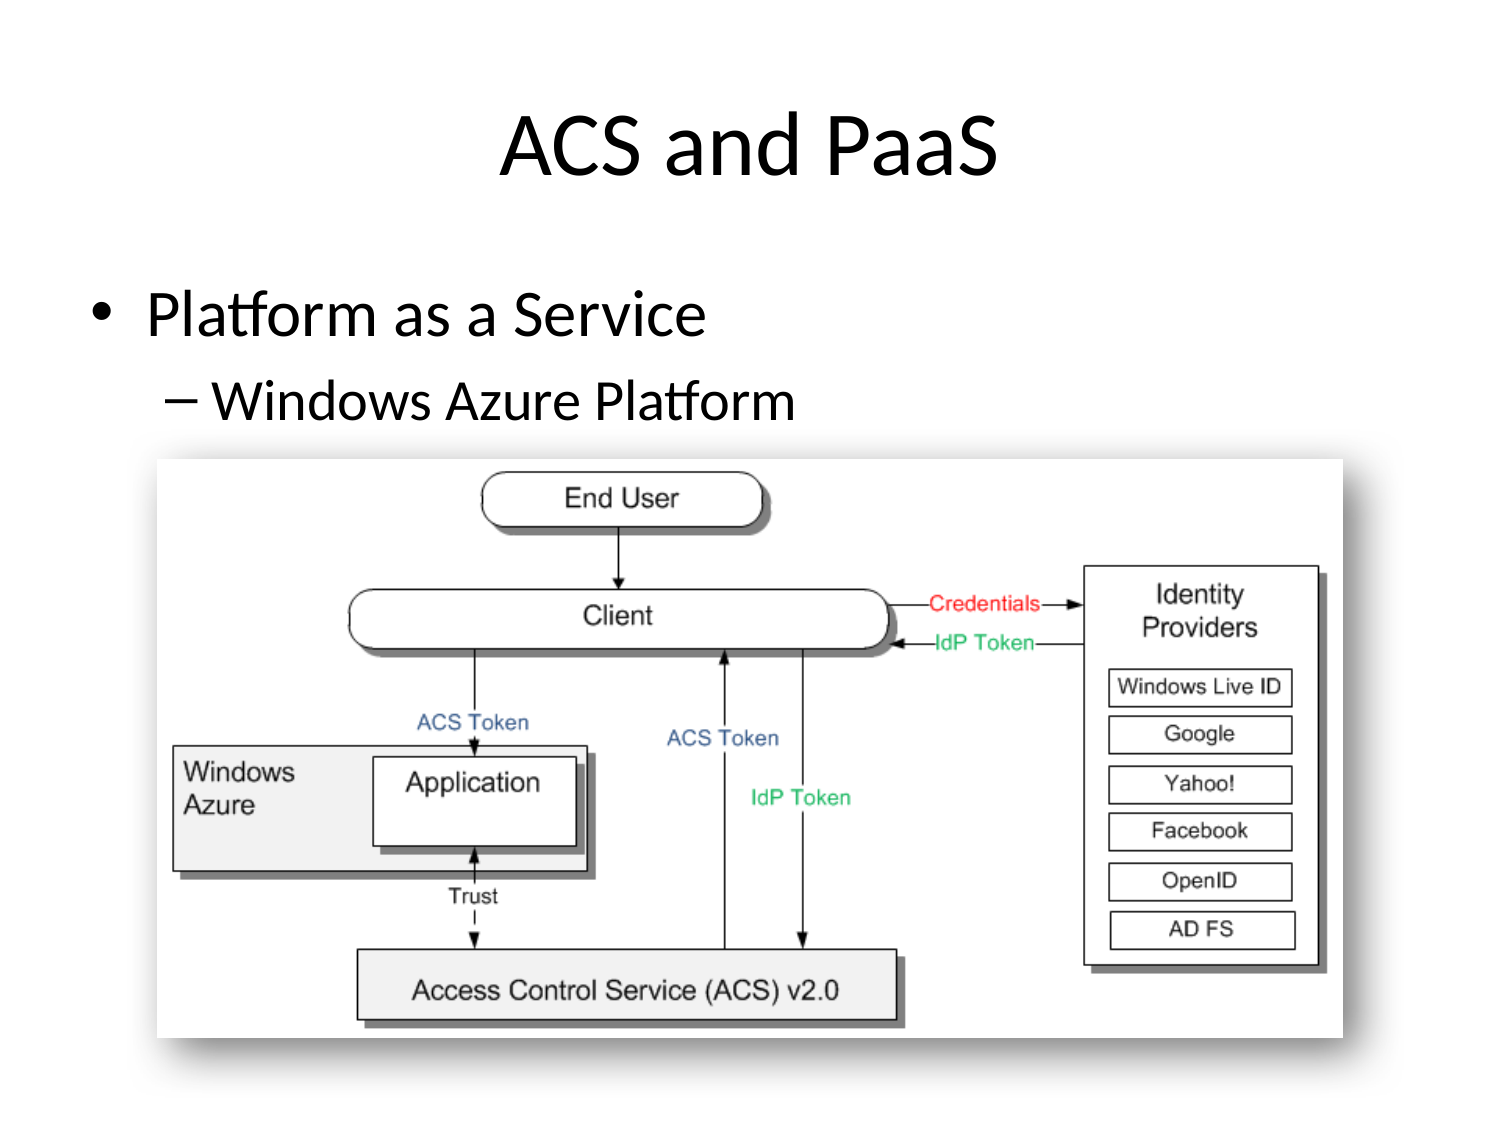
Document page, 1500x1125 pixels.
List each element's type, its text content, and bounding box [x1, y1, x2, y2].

title ACS and PaaS [75, 45, 1425, 233]
picture [156, 459, 1344, 1038]
list Platform as a Service Windows Azure Platform [75, 262, 1425, 1005]
